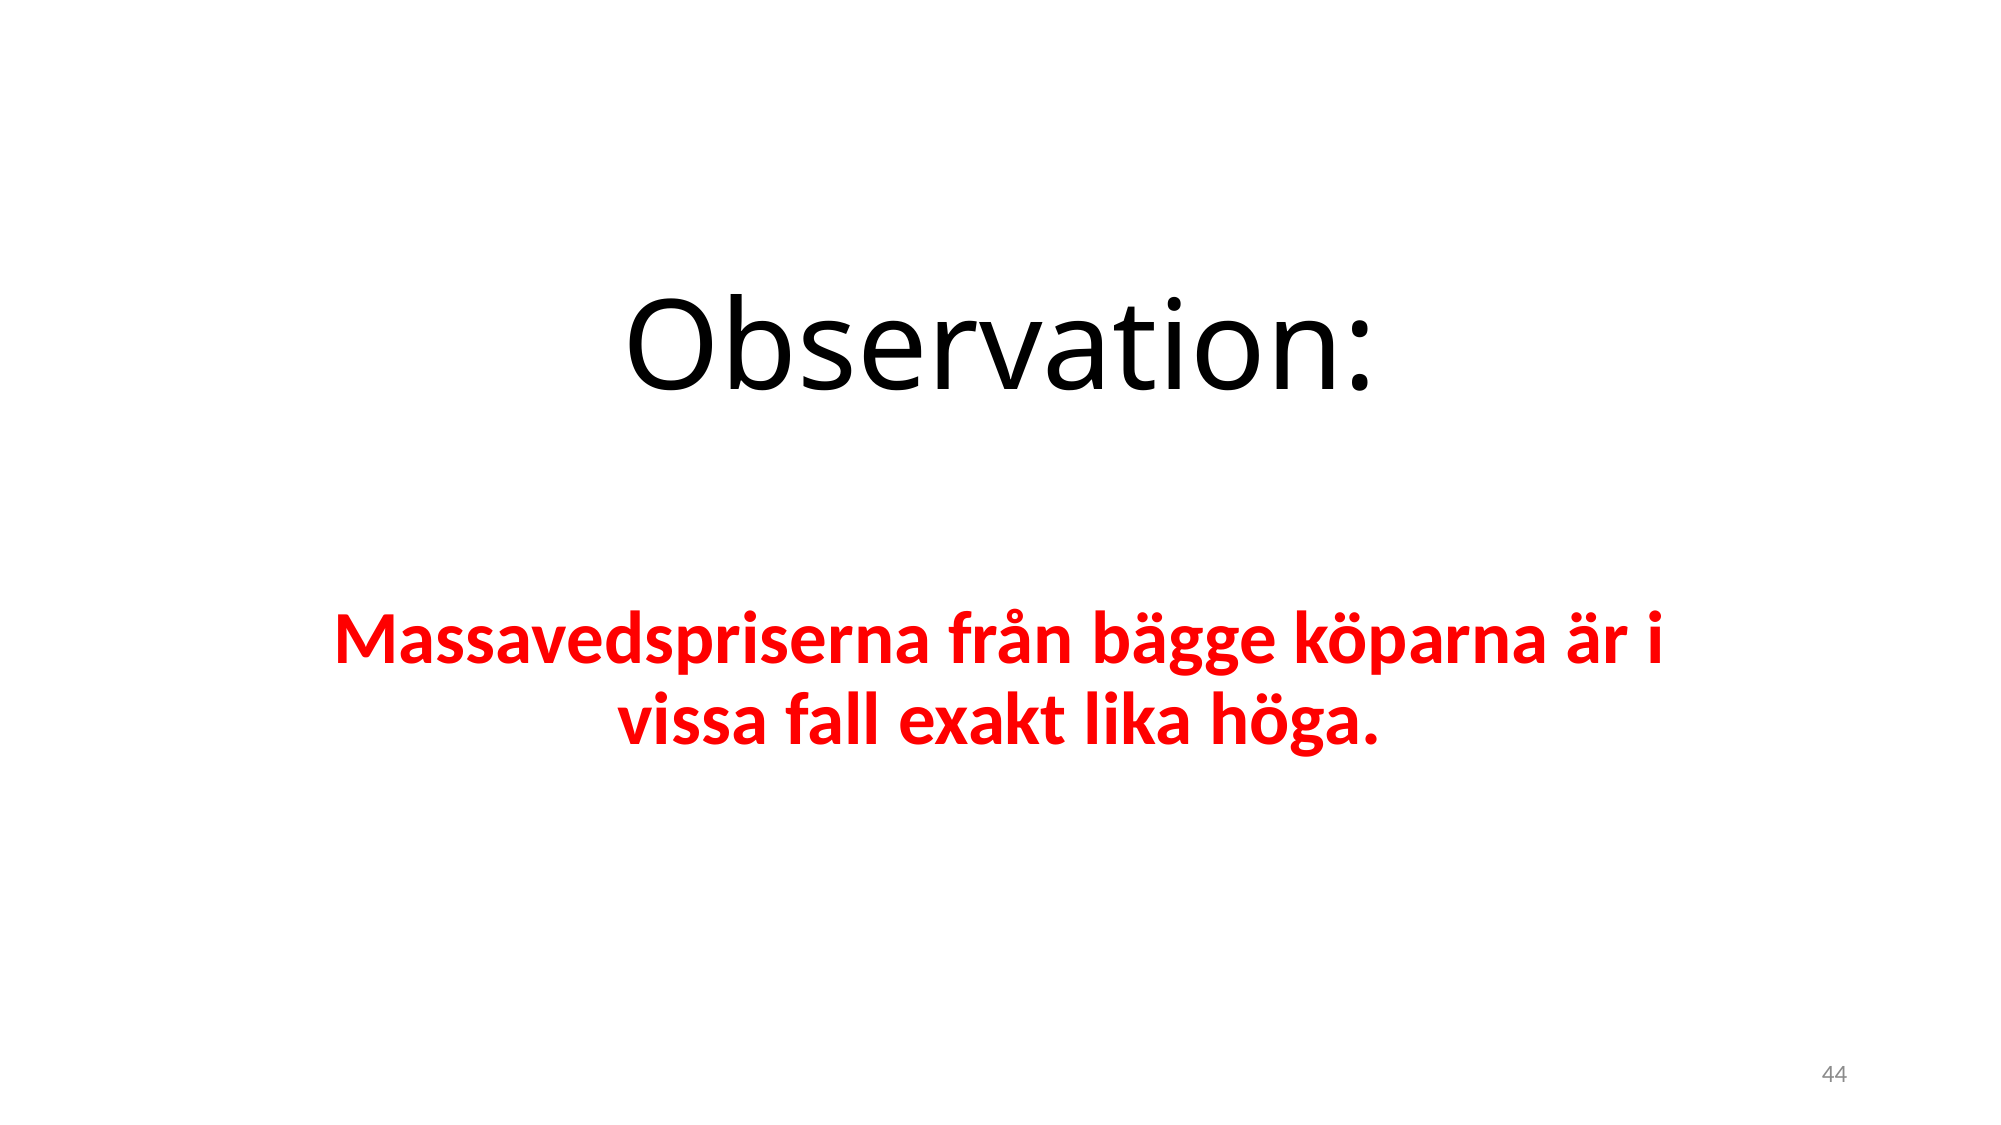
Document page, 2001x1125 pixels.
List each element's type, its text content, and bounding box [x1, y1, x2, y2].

title Observation: [249, 184, 1750, 424]
slide_number 44 [1412, 1042, 1863, 1103]
subtitle Massavedspriserna från bägge köparna är i vissa fall exakt lika höga. [249, 590, 1750, 863]
